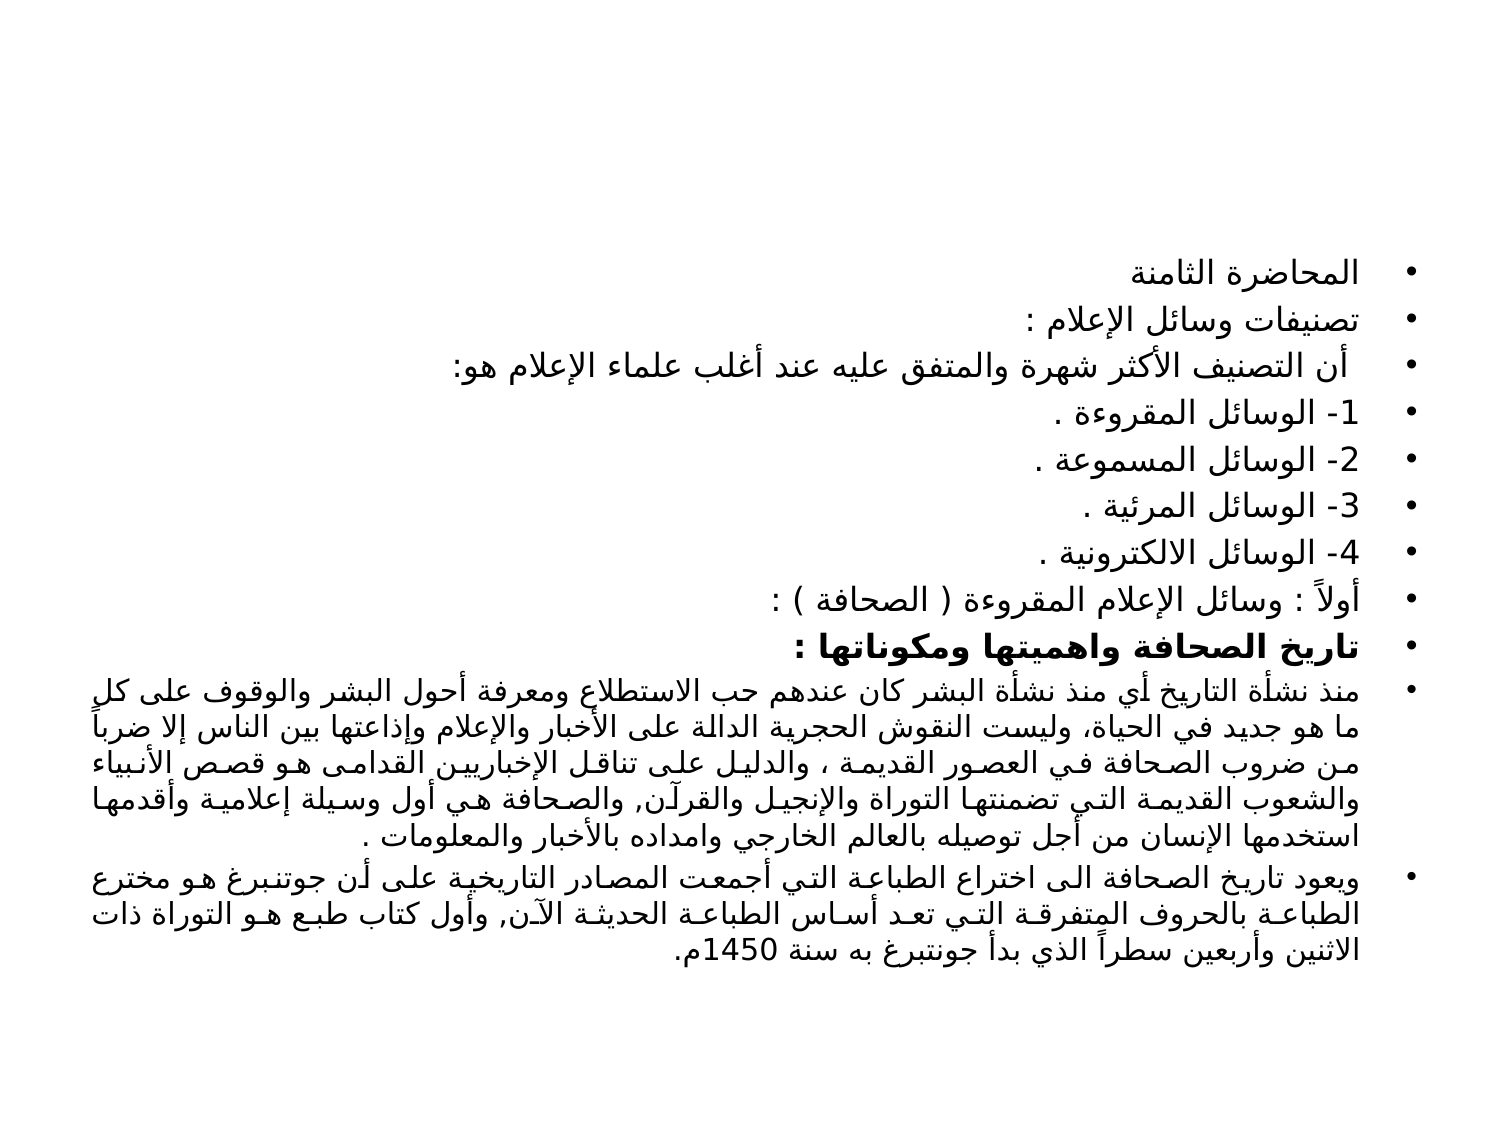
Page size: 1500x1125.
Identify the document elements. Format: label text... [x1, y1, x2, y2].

list المحاضرة الثامنة تصنيفات وسائل الإعلام : أن التصنيف الأكثر شهرة والمتفق عليه عند أغلب علماء الإعلام هو: 1- الوسائل المقروءة . 2- الوسائل المسموعة . 3- الوسائل المرئية . 4- الوسائل الالكترونية . أولاً : وسائل الإعلام المقروءة ( الصحافة ) : تاريخ الصحافة واهميتها ومكوناتها : منذ نشأة التاريخ أي منذ نشأة البشر كان عندهم حب الاستطلاع ومعرفة أحول البشر والوقوف على كل ما هو جديد في الحياة، وليست النقوش الحجرية الدالة على الأخبار والإعلام وإذاعتها بين الناس إلا ضرباً من ضروب الصحافة في العصور القديمة ، والدليل على تناقل الإخباريين القدامى هو قصص الأنبياء والشعوب القديمة التي تضمنتها التوراة والإنجيل والقرآن, والصحافة هي أول وسيلة إعلامية وأقدمها استخدمها الإنسان من أجل توصيله بالعالم الخارجي وامداده بالأخبار والمعلومات . ويعود تاريخ الصحافة الى اختراع الطباعة التي أجمعت المصادر التاريخية على أن جوتنبرغ هو مخترع الطباعة بالحروف المتفرقة التي تعد أساس الطباعة الحديثة الآن, وأول كتاب طبع هو التوراة ذات الاثنين وأربعين سطراً الذي بدأ جونتبرغ به سنة 1450م. [76, 243, 1427, 986]
